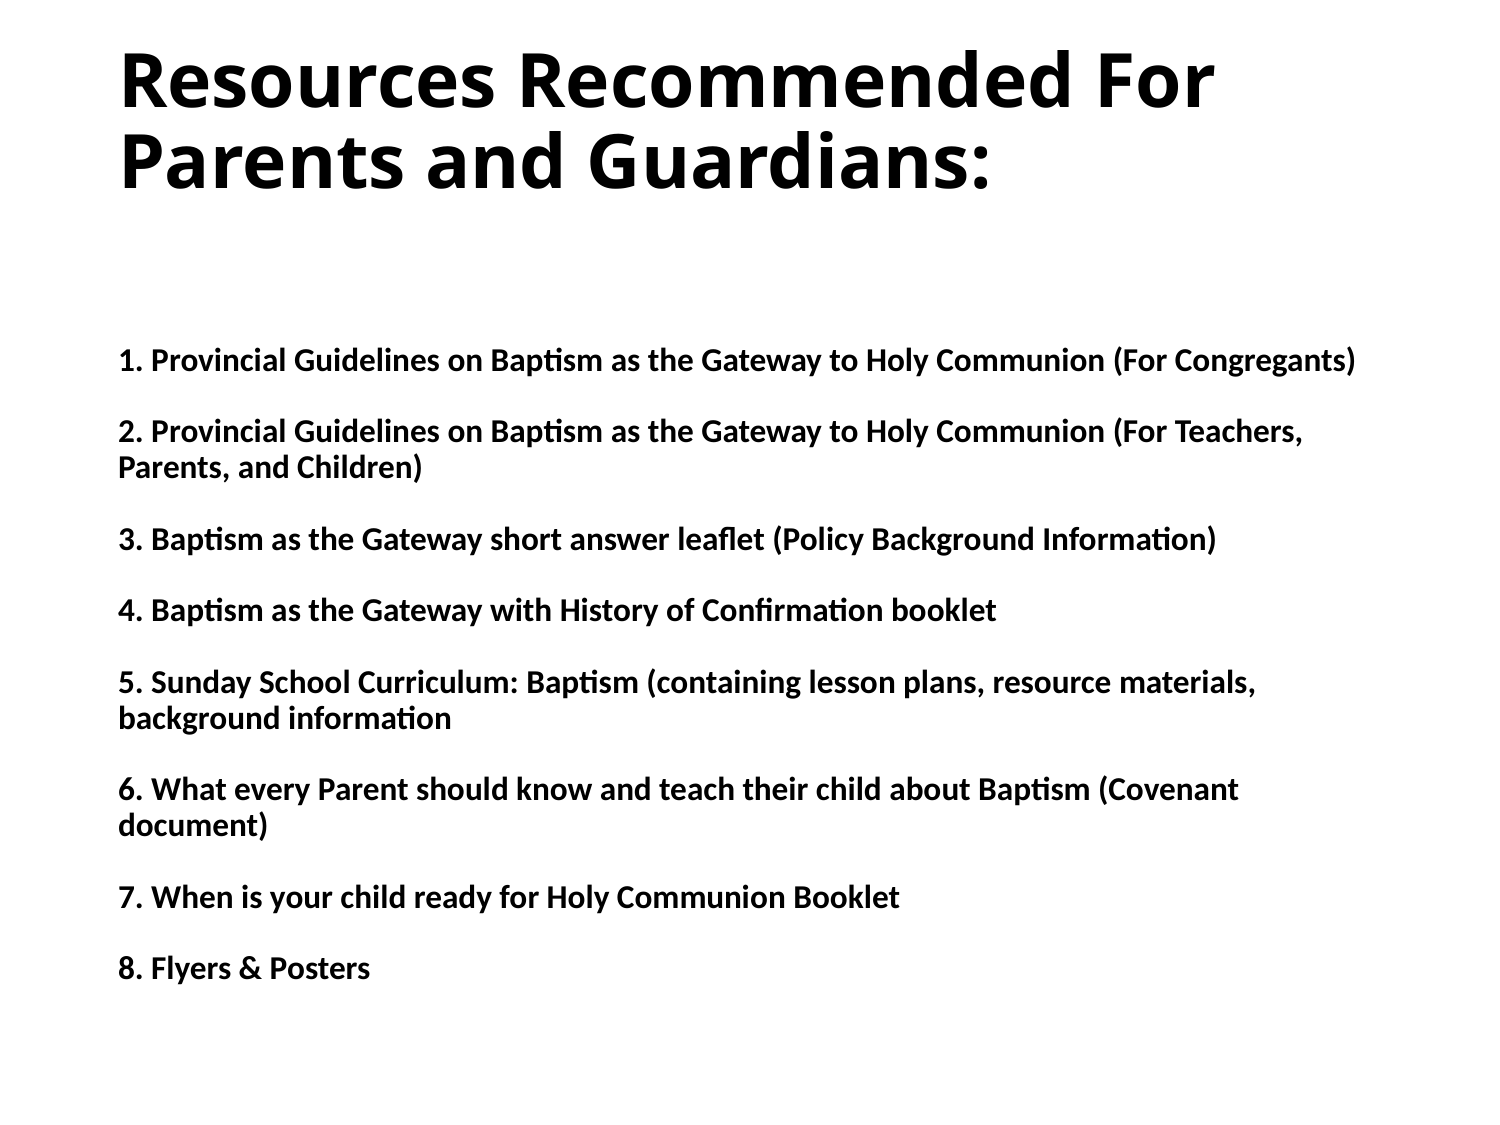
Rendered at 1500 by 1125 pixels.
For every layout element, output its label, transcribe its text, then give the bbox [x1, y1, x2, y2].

list 1. Provincial Guidelines on Baptism as the Gateway to Holy Communion (For Congregants) 2. Provincial Guidelines on Baptism as the Gateway to Holy Communion (For Teachers, Parents, and Children) 3. Baptism as the Gateway short answer leaflet (Policy Background Information) 4. Baptism as the Gateway with History of Confirmation booklet 5. Sunday School Curriculum: Baptism (containing lesson plans, resource materials, background information 6. What every Parent should know and teach their child about Baptism (Covenant document) 7. When is your child ready for Holy Communion Booklet 8. Flyers & Posters [103, 299, 1397, 1014]
title Resources Recommended For Parents and Guardians: [103, 59, 1397, 278]
